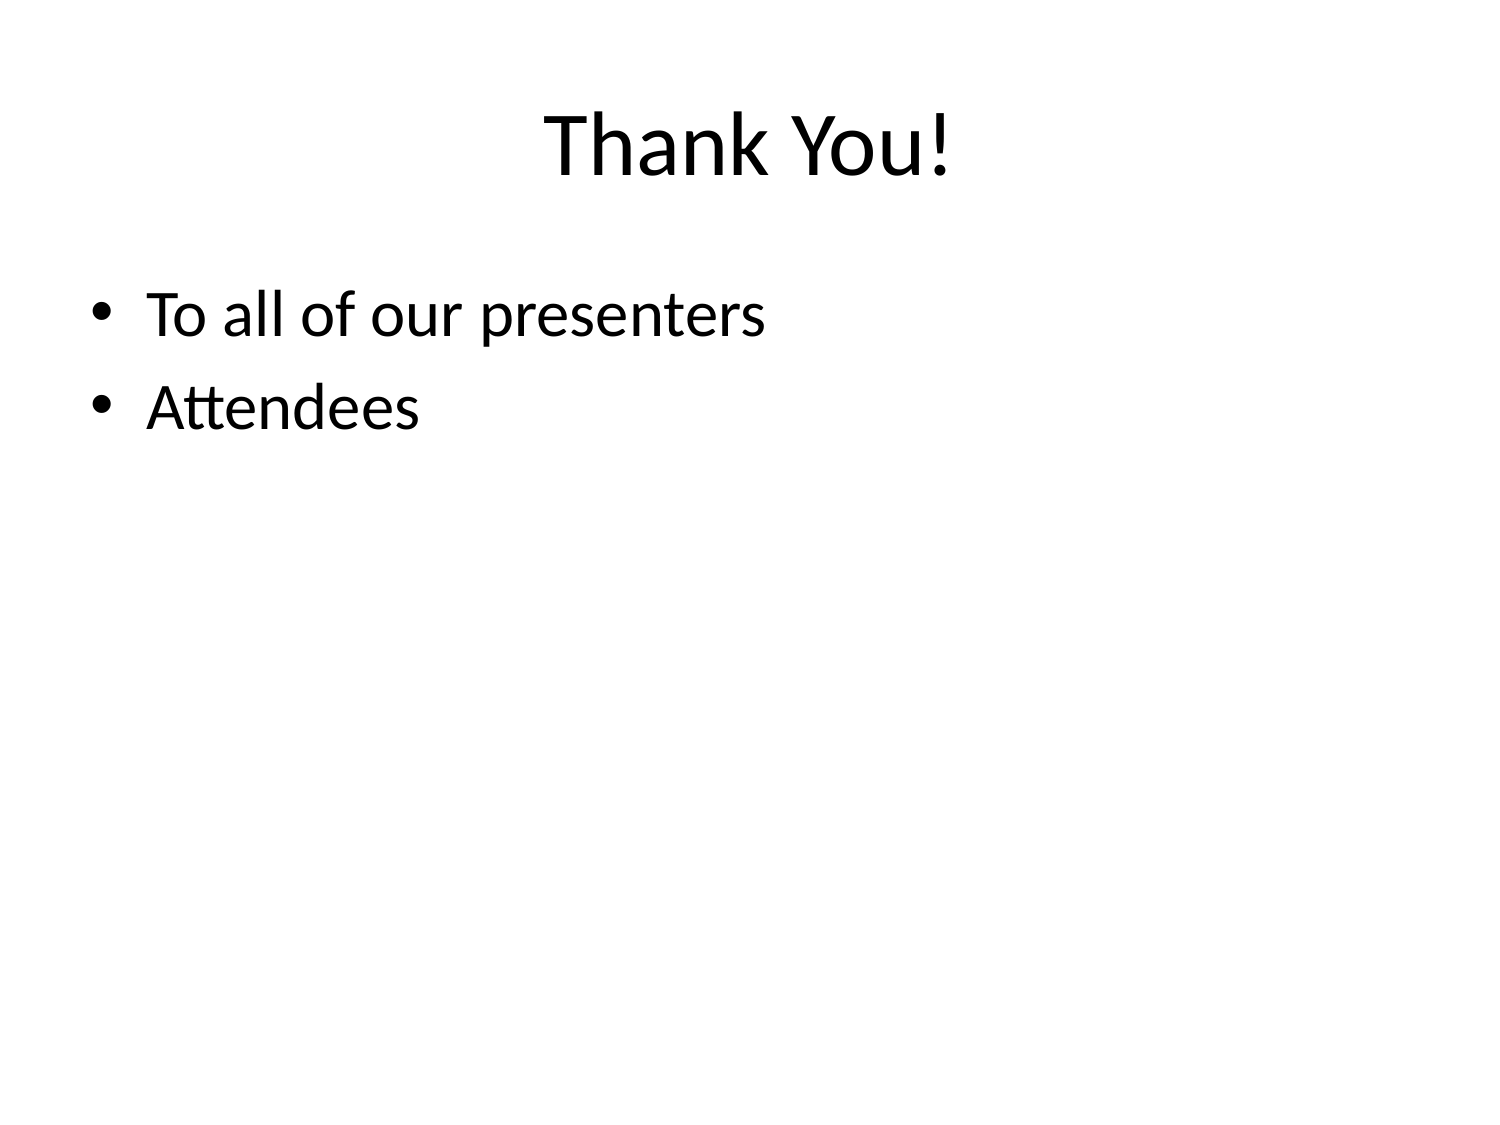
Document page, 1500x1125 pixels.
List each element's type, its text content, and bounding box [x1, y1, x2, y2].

list To all of our presenters Attendees [75, 262, 1425, 1005]
title Thank You! [75, 45, 1425, 233]
